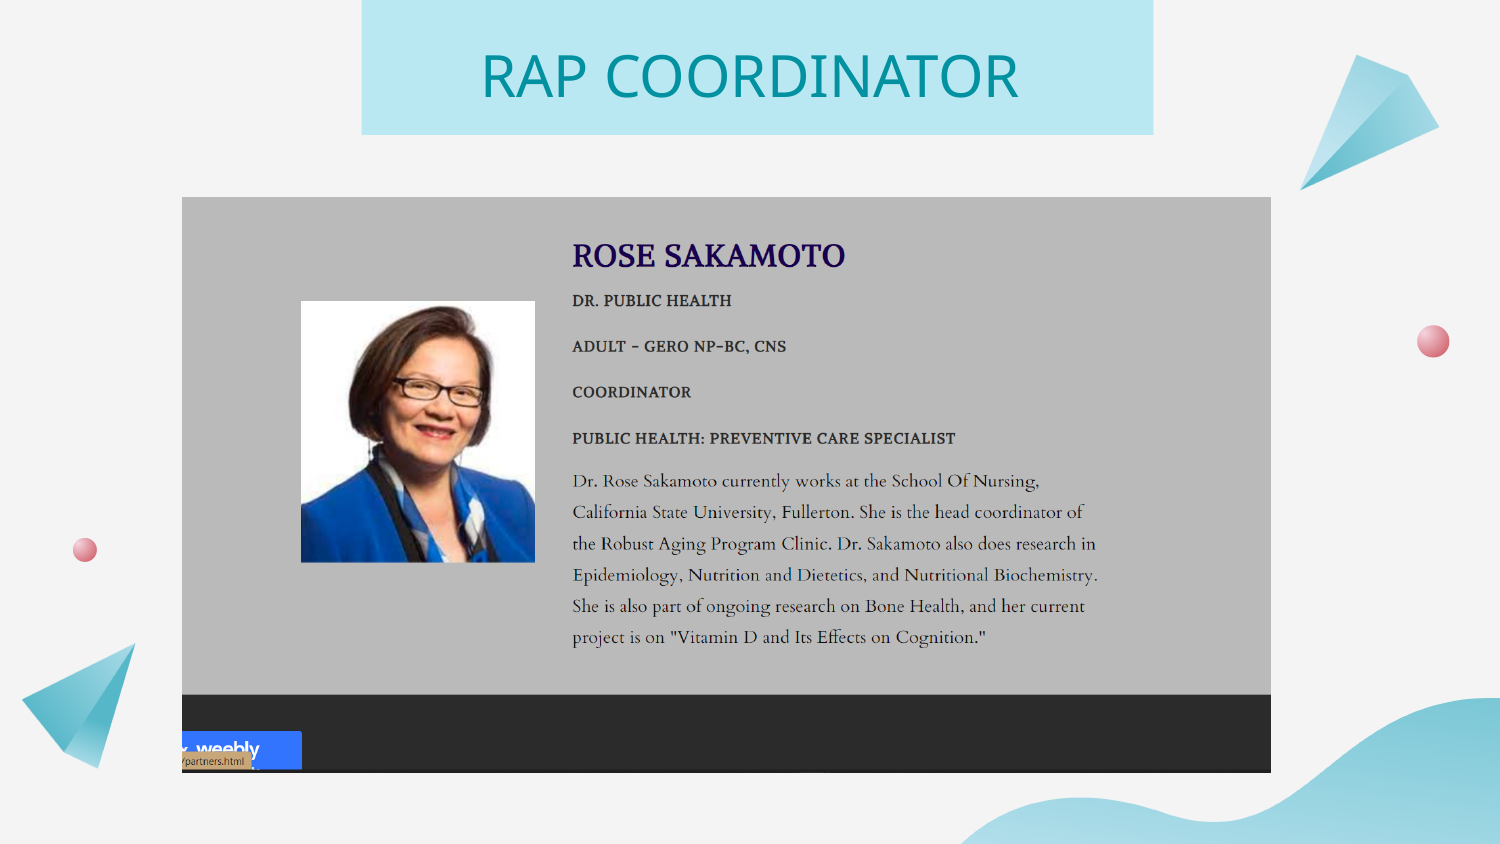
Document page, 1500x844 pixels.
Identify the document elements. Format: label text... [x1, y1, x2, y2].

picture [1416, 324, 1451, 359]
picture [1, 608, 150, 780]
picture [72, 537, 98, 563]
picture [182, 197, 1500, 844]
picture [1265, 29, 1450, 198]
title RAP COORDINATOR [116, 24, 1383, 118]
